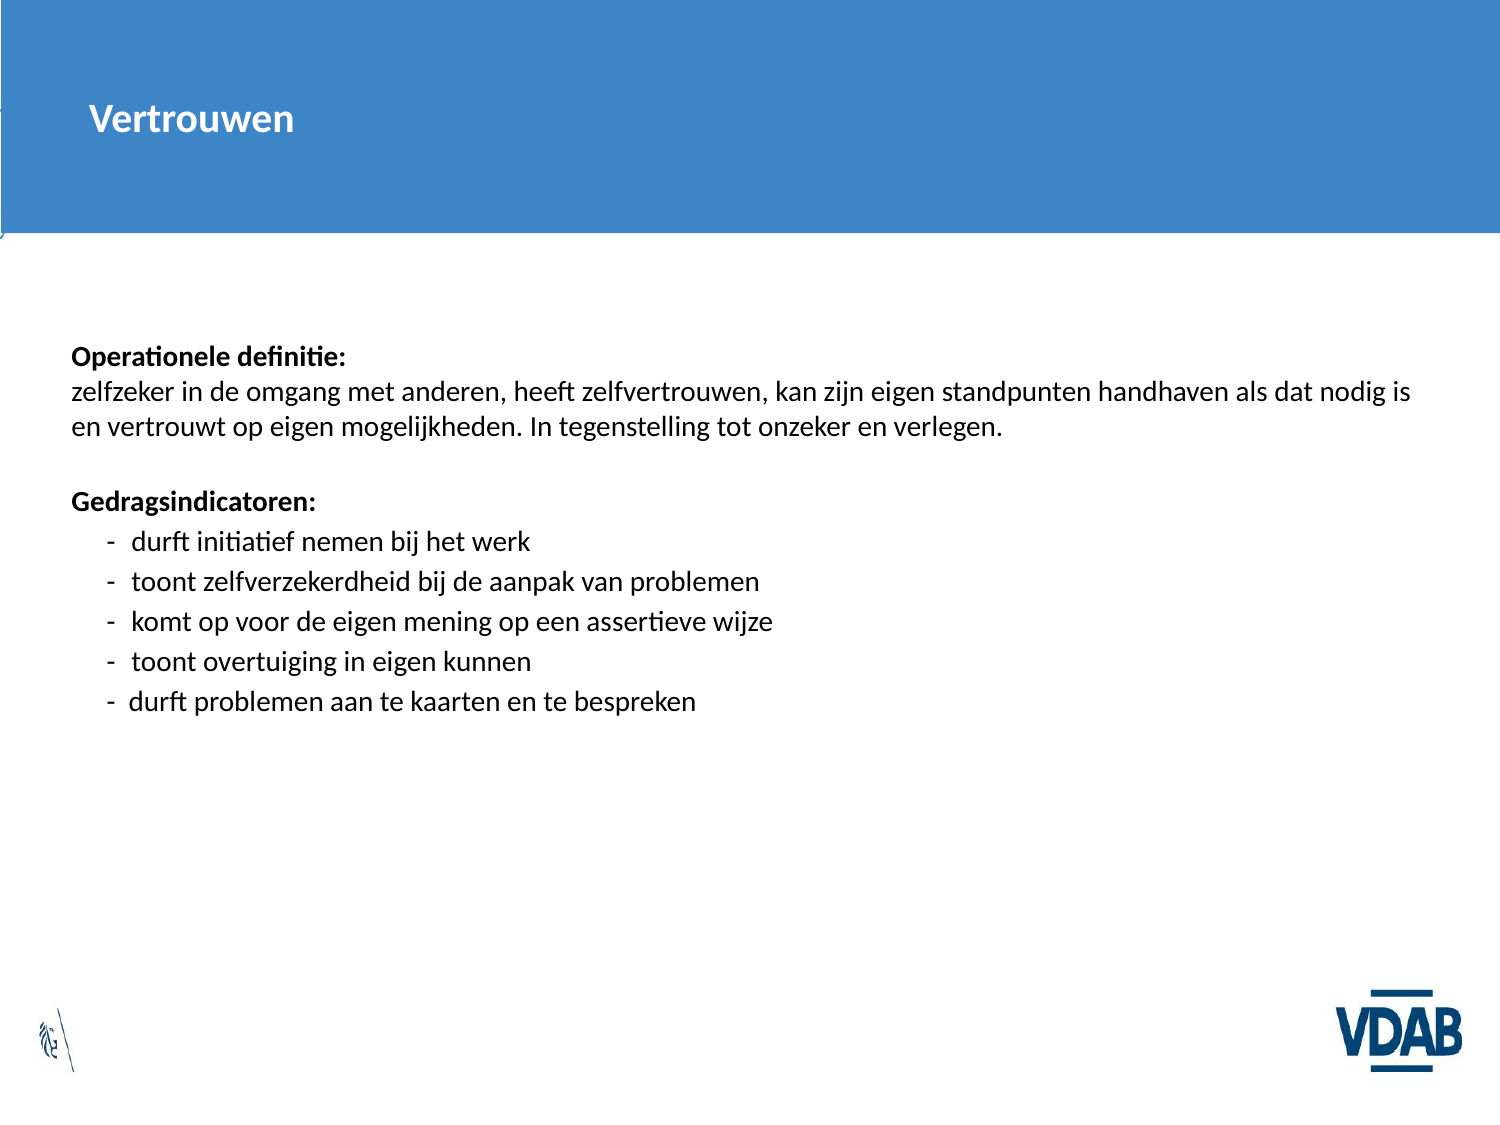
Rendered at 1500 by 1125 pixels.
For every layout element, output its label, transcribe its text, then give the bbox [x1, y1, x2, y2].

picture [0, 0, 1500, 1125]
text_box [1, 0, 1500, 234]
text_box Vertrouwen [73, 76, 1275, 158]
text_box Operationele definitie: zelfzeker in de omgang met anderen, heeft zelfvertrouwen, kan zijn eigen standpunten handhaven als dat nodig is en vertrouwt op eigen mogelijkheden. In tegenstelling tot onzeker en verlegen. Gedragsindicatoren: - durft initiatief nemen bij het werk - toont zelfverzekerdheid bij de aanpak van problemen - komt op voor de eigen mening op een assertieve wijze - toont overtuiging in eigen kunnen - durft problemen aan te kaarten en te bespreken [56, 316, 1442, 963]
